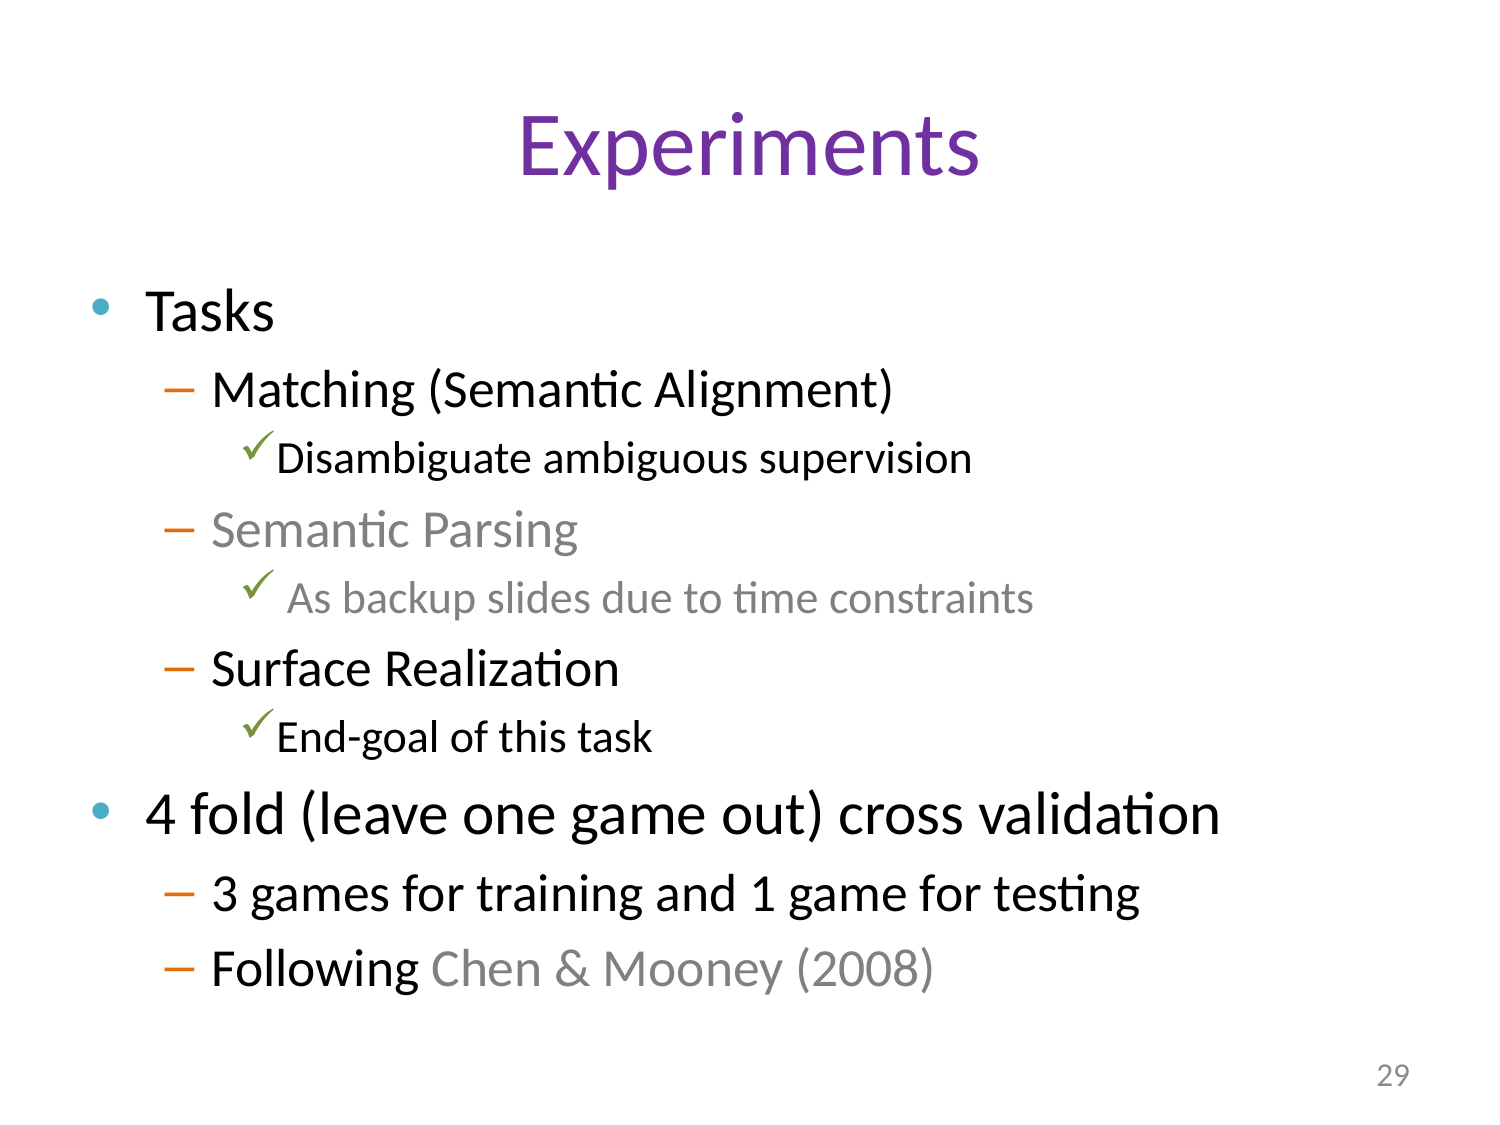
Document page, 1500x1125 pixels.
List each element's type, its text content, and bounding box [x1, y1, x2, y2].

list Tasks Matching (Semantic Alignment) Disambiguate ambiguous supervision Semantic Parsing As backup slides due to time constraints Surface Realization End-goal of this task 4 fold (leave one game out) cross validation 3 games for training and 1 game for testing Following Chen & Mooney (2008) [75, 262, 1425, 1005]
title Experiments [75, 45, 1425, 233]
slide_number 29 [1074, 1042, 1425, 1103]
